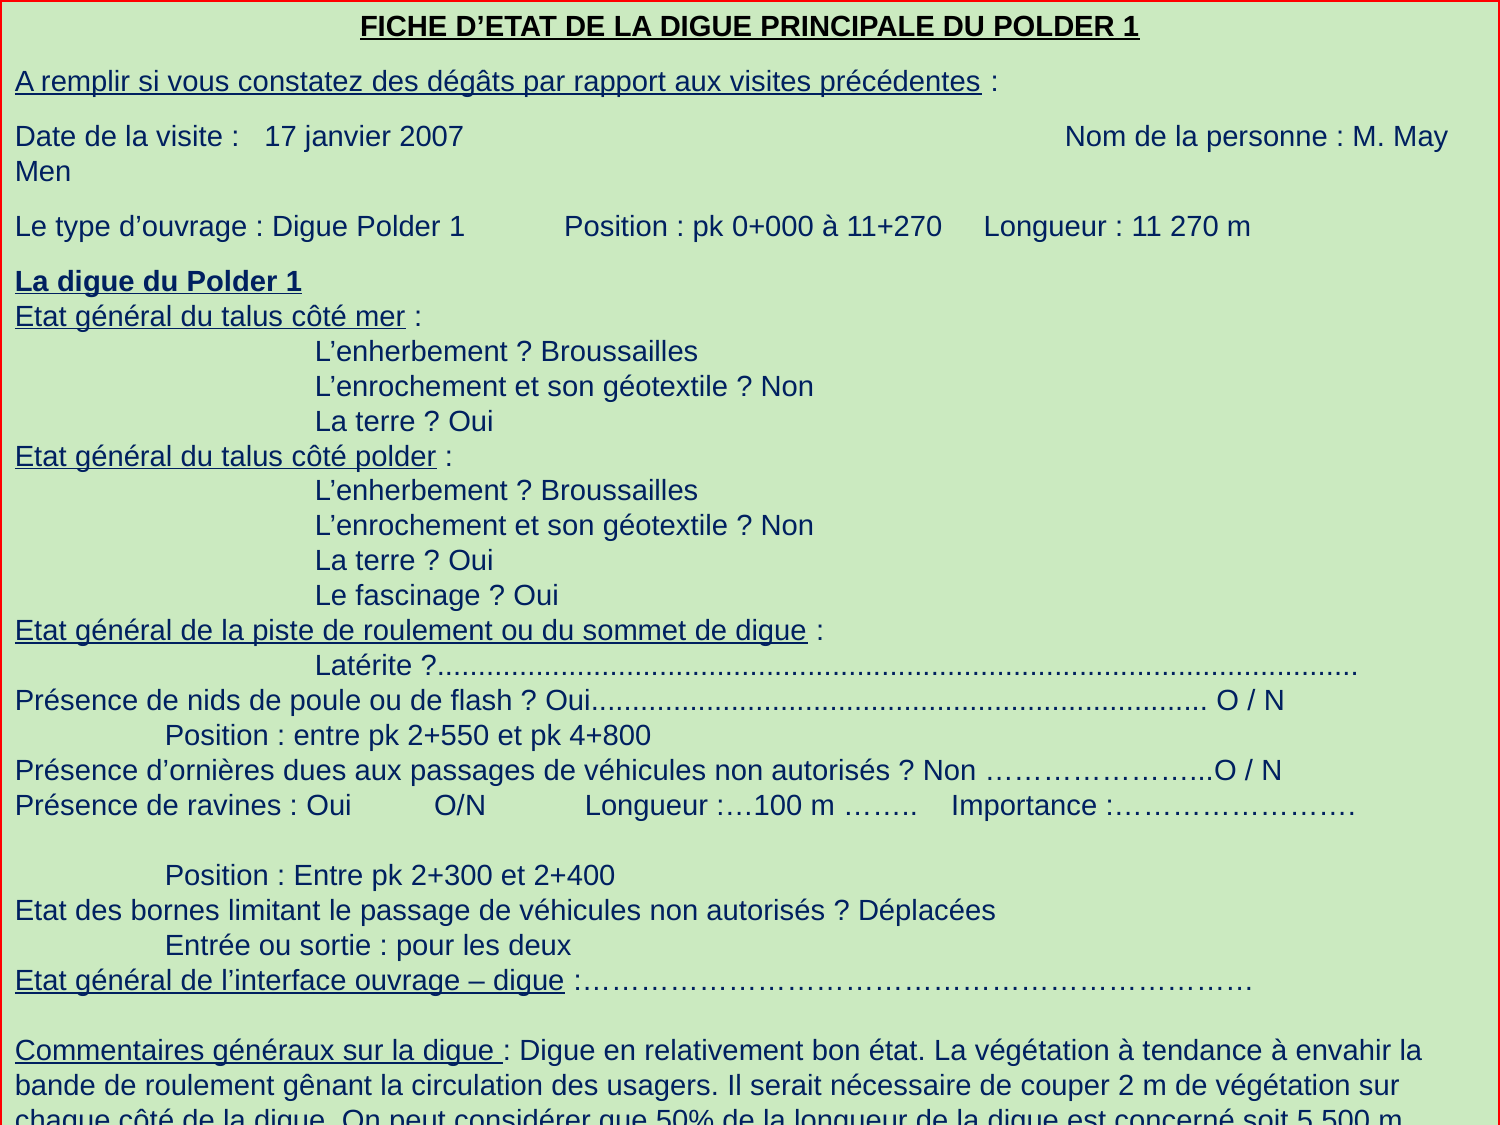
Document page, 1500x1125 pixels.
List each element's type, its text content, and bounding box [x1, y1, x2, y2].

text_box FICHE D’ETAT DE LA DIGUE PRINCIPALE DU POLDER 1 A remplir si vous constatez des dégâts par rapport aux visites précédentes : Date de la visite : 17 janvier 2007 Nom de la personne : M. May Men Le type d’ouvrage : Digue Polder 1 Position : pk 0+000 à 11+270 Longueur : 11 270 m La digue du Polder 1 Etat général du talus côté mer : L’enherbement ? Broussailles L’enrochement et son géotextile ? Non La terre ? Oui Etat général du talus côté polder : L’enherbement ? Broussailles L’enrochement et son géotextile ? Non La terre ? Oui Le fascinage ? Oui Etat général de la piste de roulement ou du sommet de digue : Latérite ?................................................................................................................ Présence de nids de poule ou de flash ? Oui........................................................................... O / N Position : entre pk 2+550 et pk 4+800 Présence d’ornières dues aux passages de véhicules non autorisés ? Non …………………...O / N Présence de ravines : Oui O/N Longueur :…100 m …….. Importance :……………………. Position : Entre pk 2+300 et 2+400 Etat des bornes limitant le passage de véhicules non autorisés ? Déplacées Entrée ou sortie : pour les deux Etat général de l’interface ouvrage – digue :…………………………………………………………… Commentaires généraux sur la digue : Digue en relativement bon état. La végétation à tendance à envahir la bande de roulement gênant la circulation des usagers. Il serait nécessaire de couper 2 m de végétation sur chaque côté de la digue. On peut considérer que 50% de la longueur de la digue est concerné soit 5 500 m. Ce travail devra être fait avant la saison des pluies [0, 0, 1500, 1125]
